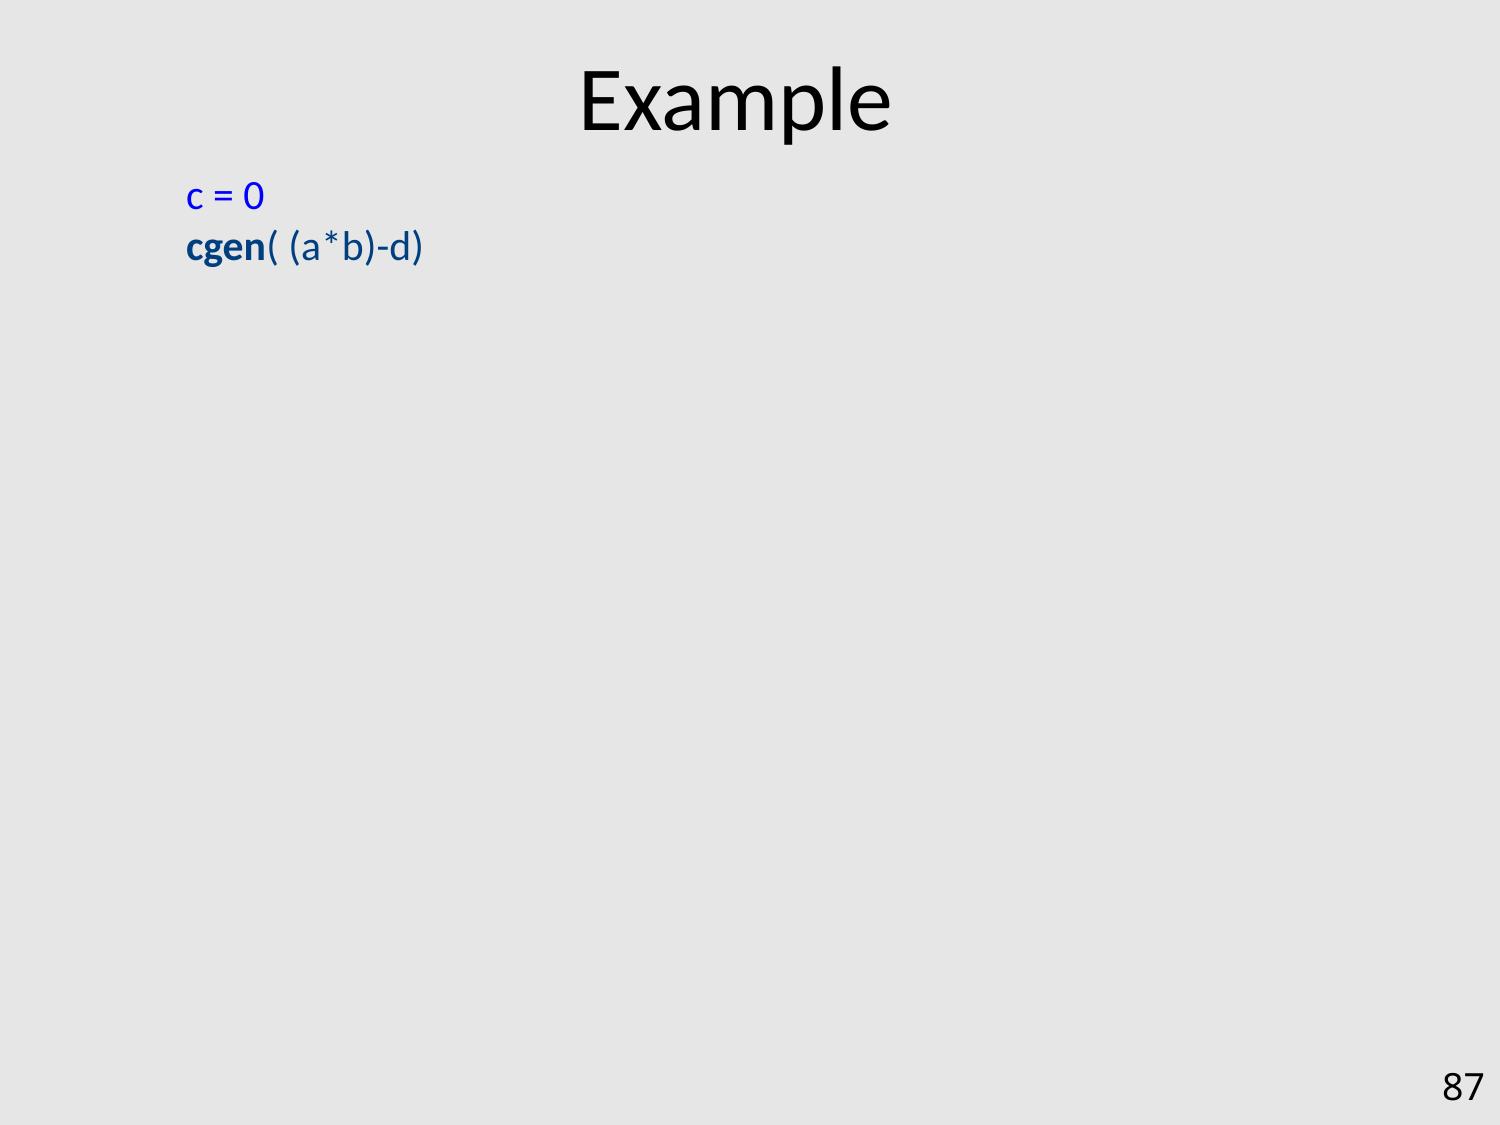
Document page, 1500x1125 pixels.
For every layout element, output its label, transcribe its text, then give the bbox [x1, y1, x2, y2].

text_box Example [98, 0, 1374, 188]
slide_number 87 [1187, 1055, 1500, 1102]
text_box c = 0 cgen( (a*b)-d) [171, 188, 715, 276]
